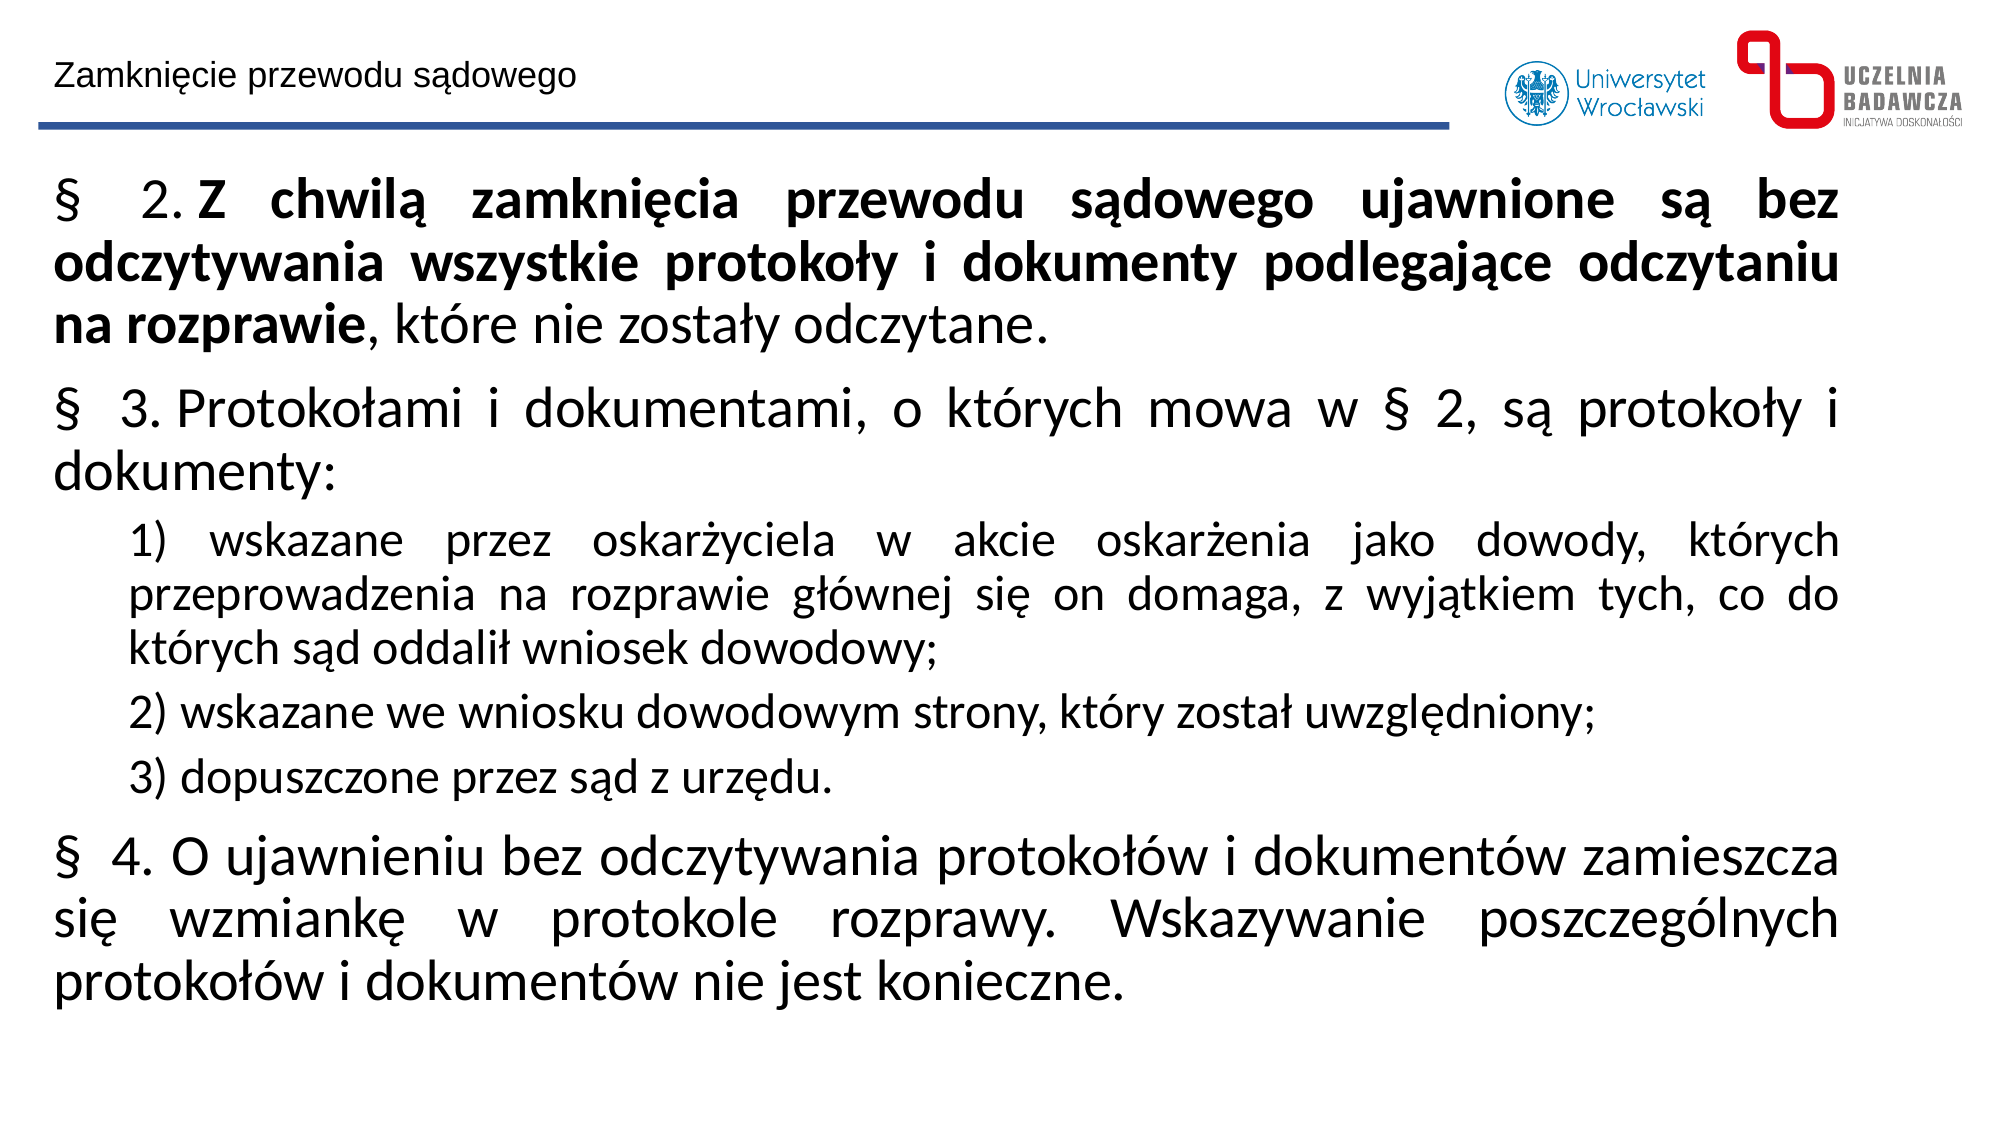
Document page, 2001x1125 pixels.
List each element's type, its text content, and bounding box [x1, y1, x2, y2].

picture [1489, 30, 1962, 129]
list Zamknięcie przewodu sądowego [38, 48, 1437, 103]
list § 2. Z chwilą zamknięcia przewodu sądowego ujawnione są bez odczytywania wszystkie protokoły i dokumenty podlegające odczytaniu na rozprawie, które nie zostały odczytane. § 3. Protokołami i dokumentami, o których mowa w § 2, są protokoły i dokumenty: 1) wskazane przez oskarżyciela w akcie oskarżenia jako dowody, których przeprowadzenia na rozprawie głównej się on domaga, z wyjątkiem tych, co do których sąd oddalił wniosek dowodowy; 2) wskazane we wniosku dowodowym strony, który został uwzględniony; 3) dopuszczone przez sąd z urzędu. § 4. O ujawnieniu bez odczytywania protokołów i dokumentów zamieszcza się wzmiankę w protokole rozprawy. Wskazywanie poszczególnych protokołów i dokumentów nie jest konieczne. [38, 160, 1856, 1077]
